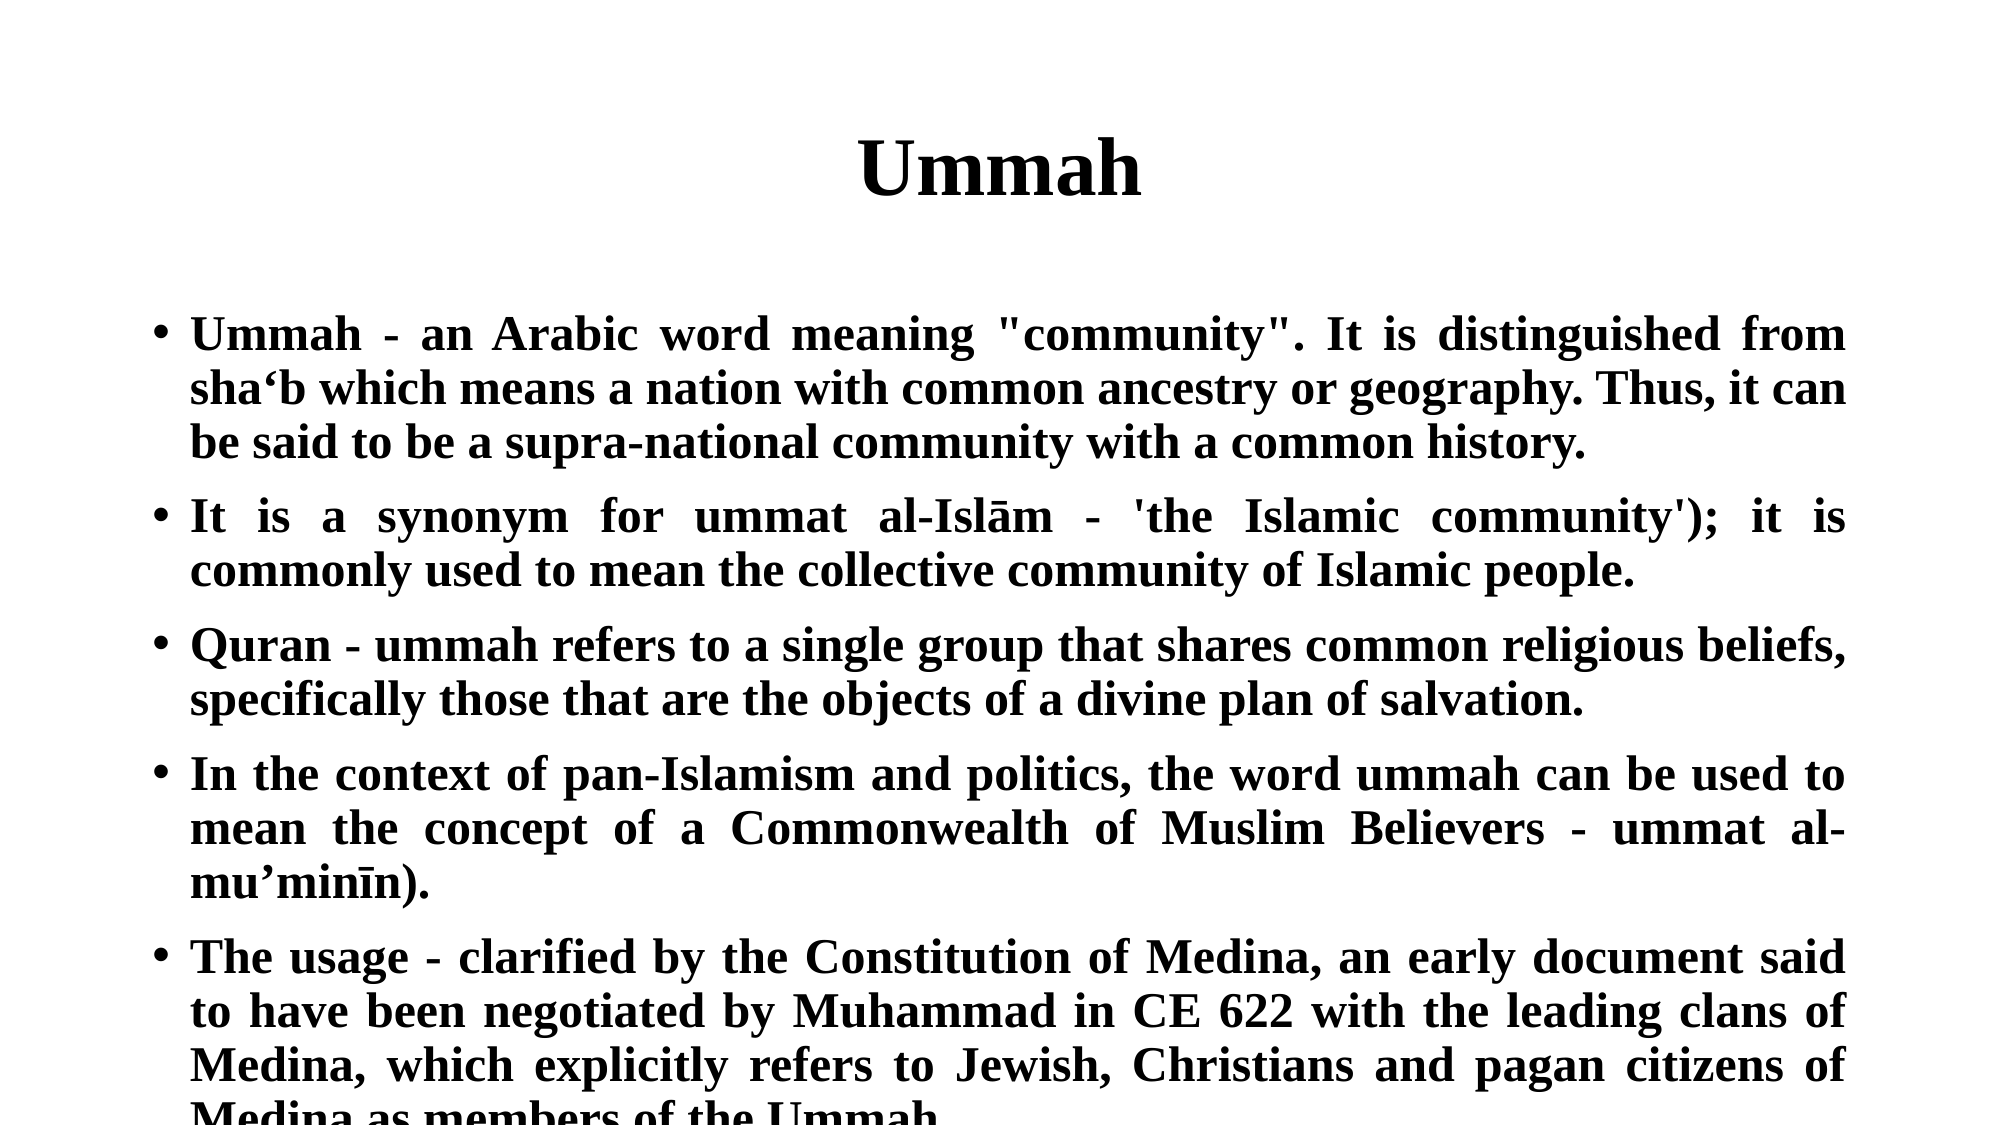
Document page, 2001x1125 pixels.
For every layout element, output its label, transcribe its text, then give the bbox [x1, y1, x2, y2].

title Ummah [137, 59, 1863, 278]
list Ummah - an Arabic word meaning "community". It is distinguished from shaʻb which means a nation with common ancestry or geography. Thus, it can be said to be a supra-national community with a common history. It is a synonym for ummat al-Islām - 'the Islamic community'); it is commonly used to mean the collective community of Islamic people. Quran - ummah refers to a single group that shares common religious beliefs, specifically those that are the objects of a divine plan of salvation. In the context of pan-Islamism and politics, the word ummah can be used to mean the concept of a Commonwealth of Muslim Believers - ummat al-muʼminīn). The usage - clarified by the Constitution of Medina, an early document said to have been negotiated by Muhammad in CE 622 with the leading clans of Medina, which explicitly refers to Jewish, Christians and pagan citizens of Medina as members of the Ummah. [137, 299, 1863, 1014]
